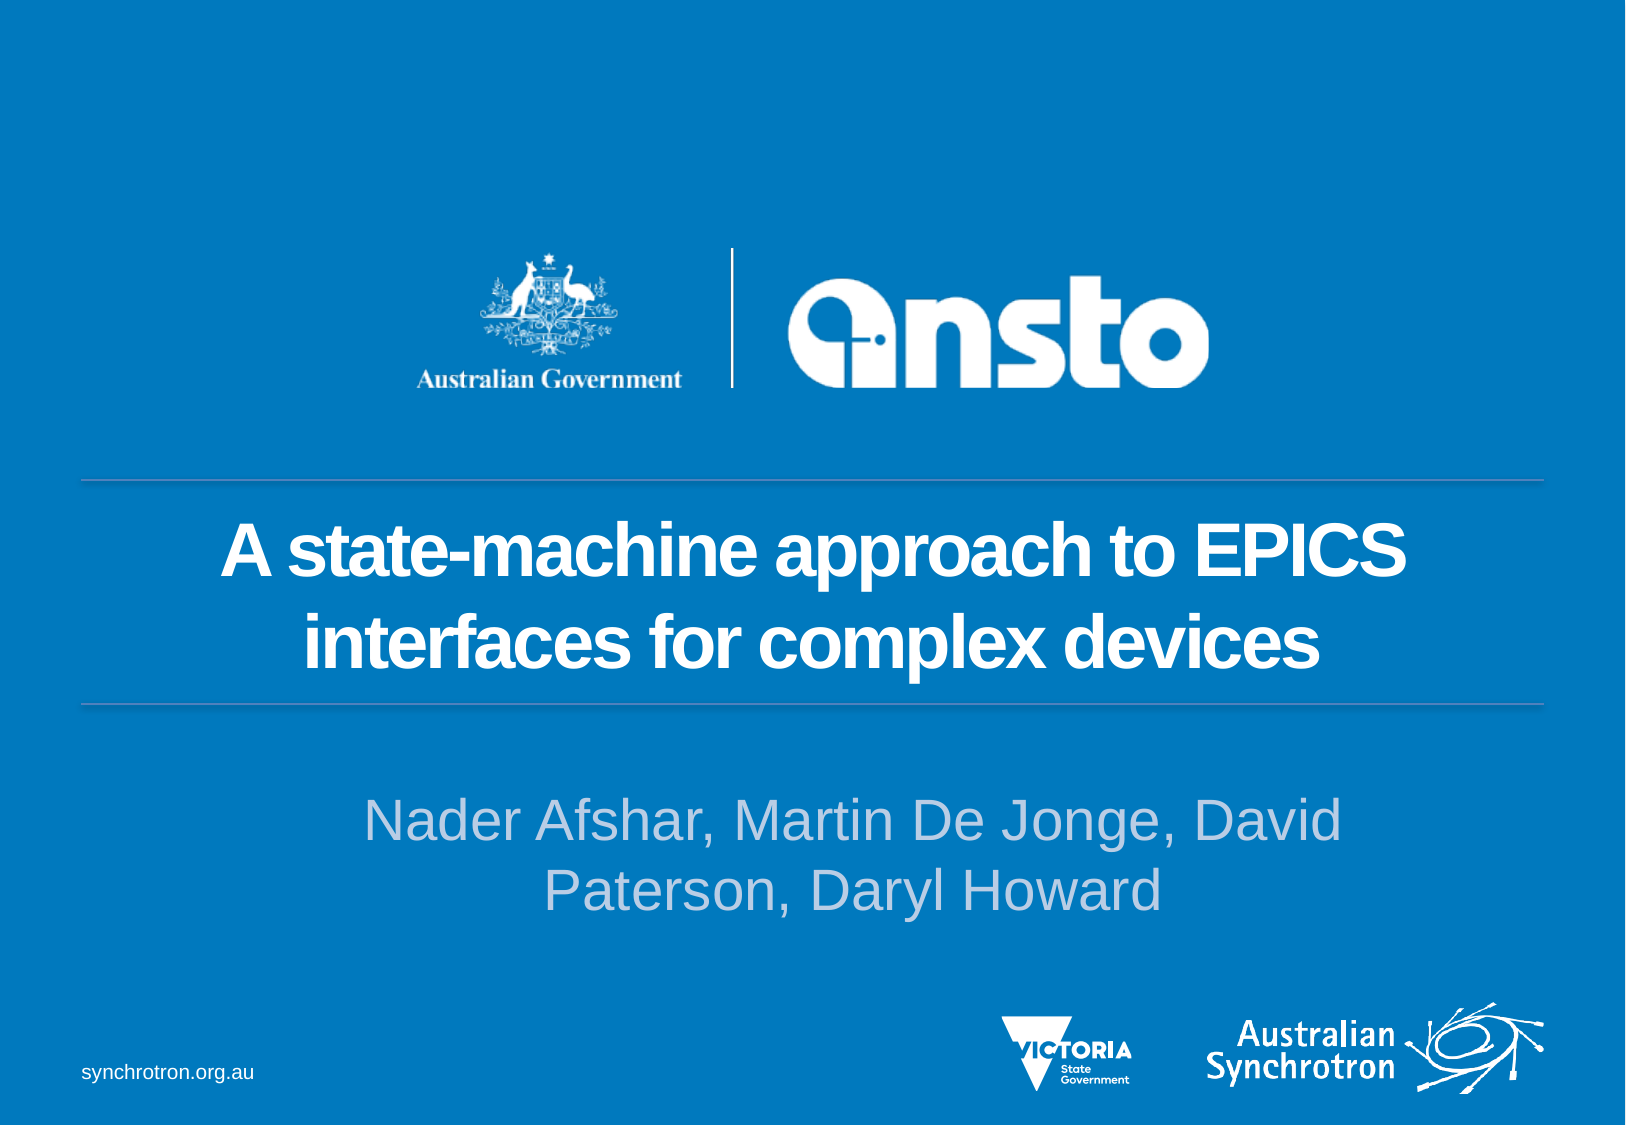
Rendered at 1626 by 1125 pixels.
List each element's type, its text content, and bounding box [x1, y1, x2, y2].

title A state-machine approach to EPICS interfaces for complex devices [99, 491, 1525, 693]
subtitle Nader Afshar, Martin De Jonge, David Paterson, Daryl Howard [269, 775, 1438, 904]
